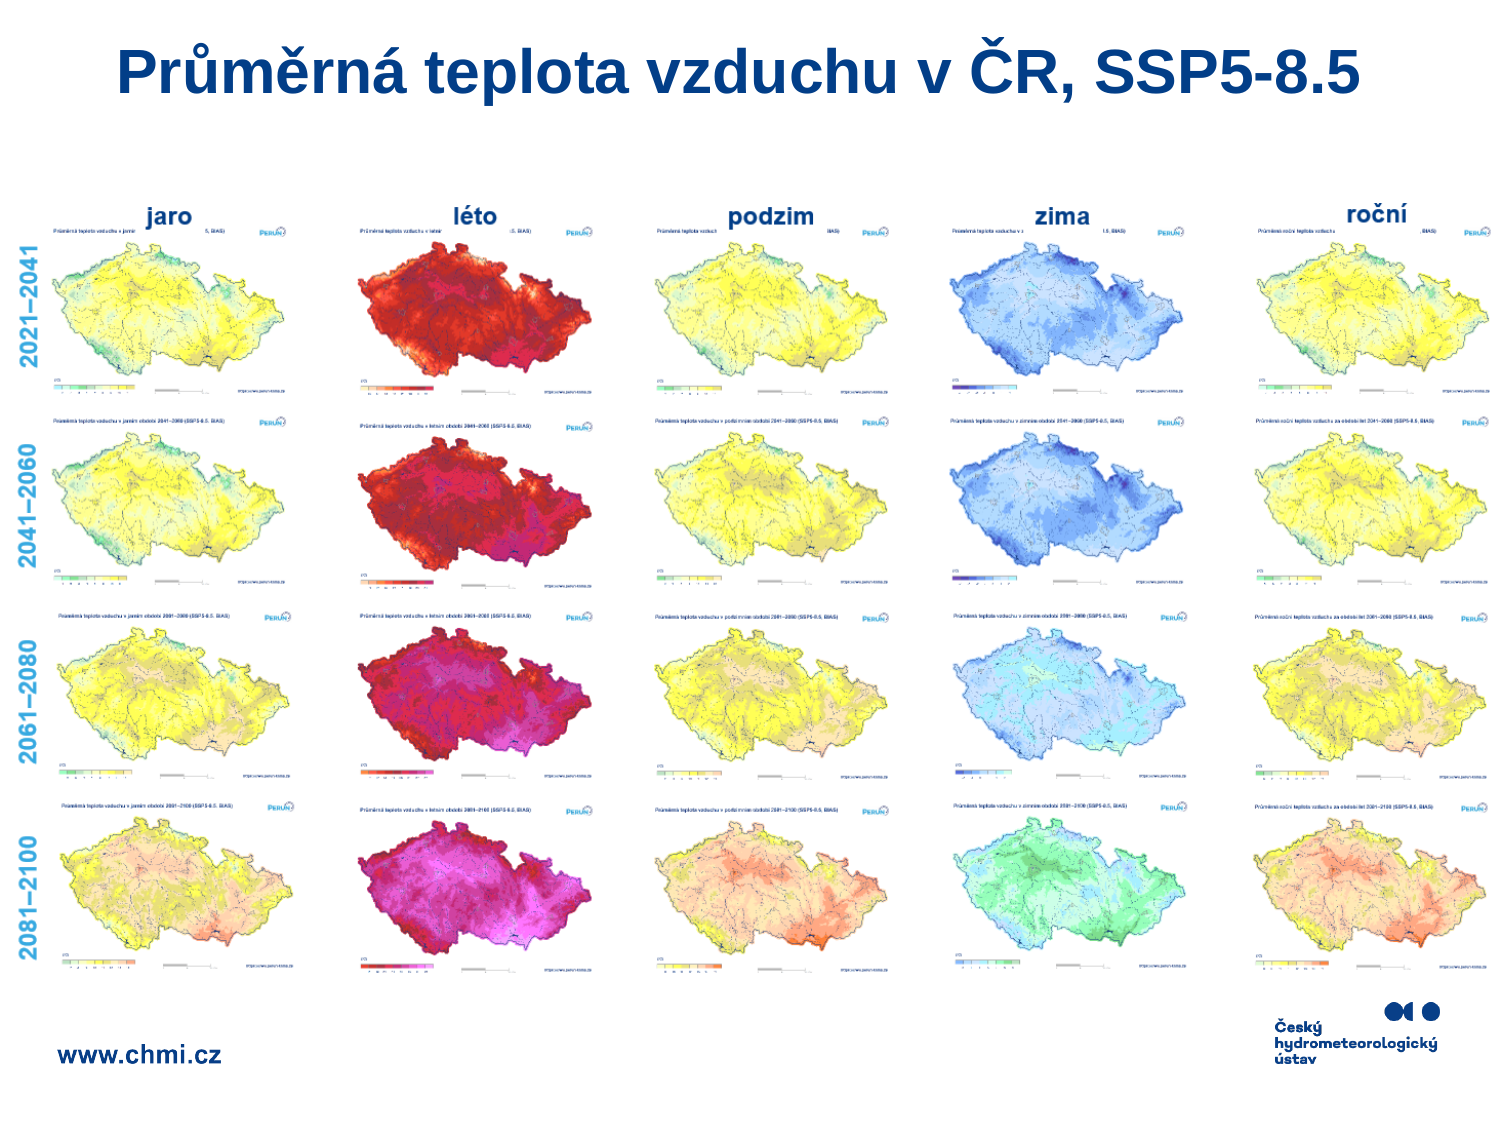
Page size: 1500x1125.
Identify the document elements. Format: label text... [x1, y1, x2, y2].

picture [1275, 1002, 1440, 1064]
picture [57, 1044, 221, 1064]
picture [0, 203, 1500, 980]
title Průměrná teplota vzduchu v ČR, SSP5-8.5 [92, 0, 1387, 148]
